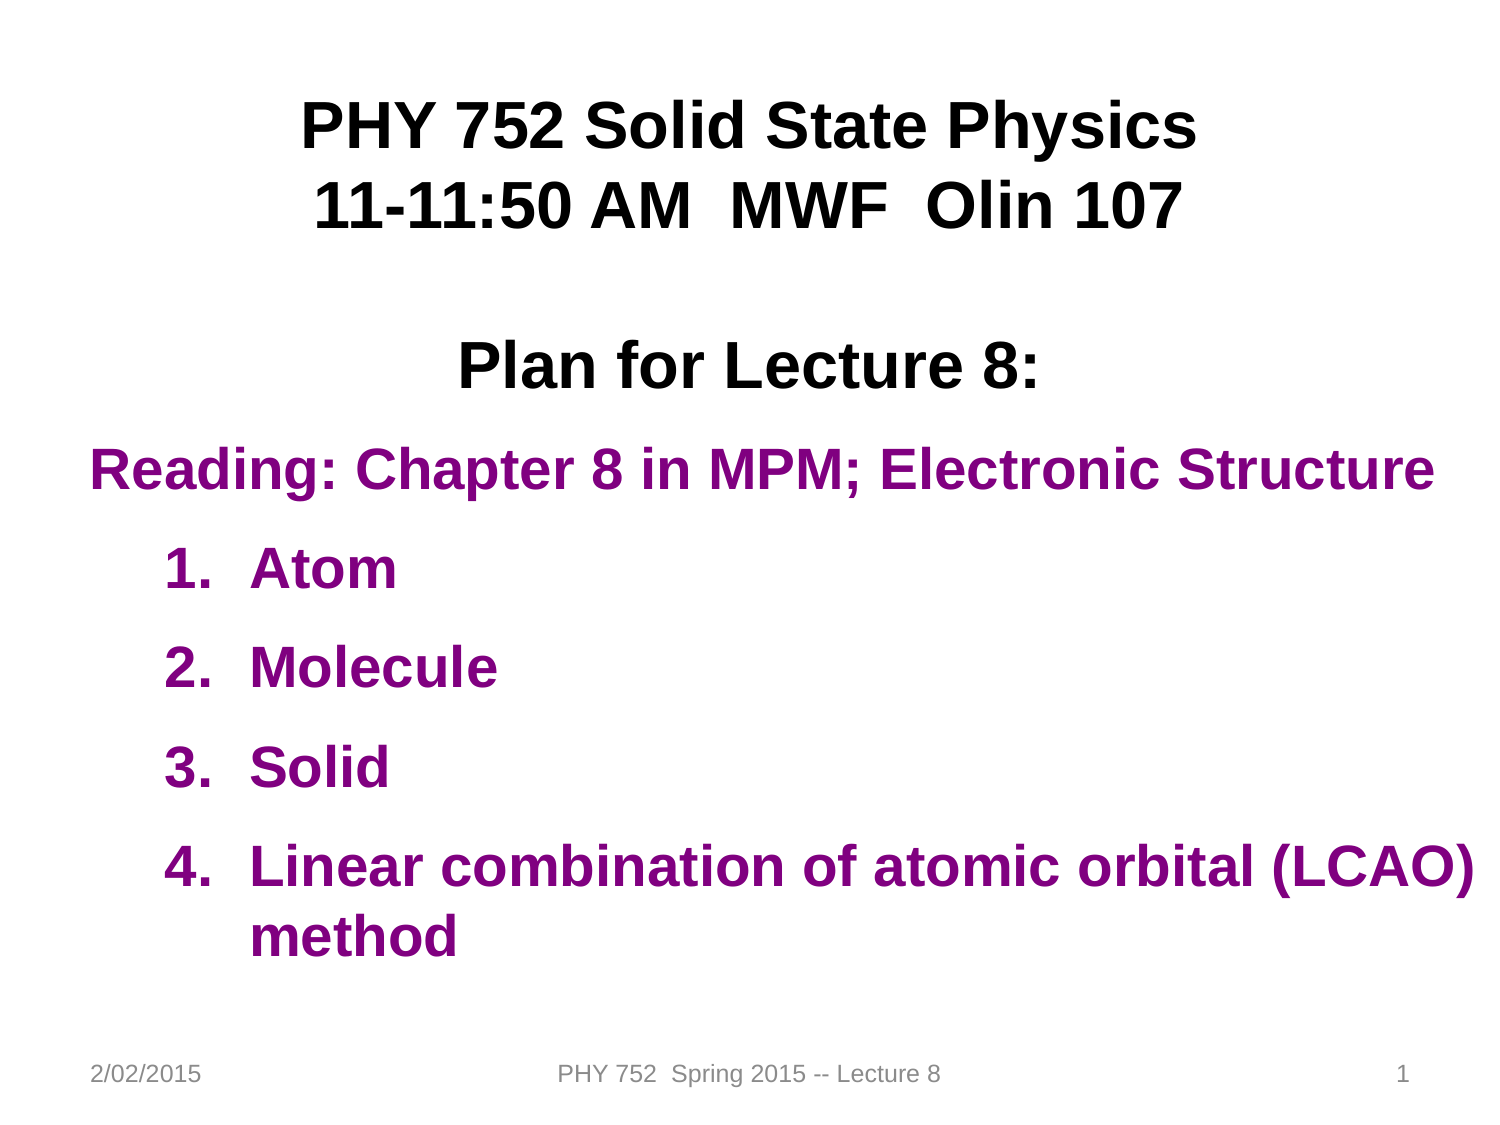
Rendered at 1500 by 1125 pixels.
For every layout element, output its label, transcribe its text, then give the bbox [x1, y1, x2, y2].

slide_number 1 [1074, 1042, 1425, 1103]
text_box PHY 752 Solid State Physics 11-11:50 AM MWF Olin 107 Plan for Lecture 8: Reading: Chapter 8 in MPM; Electronic Structure Atom Molecule Solid Linear combination of atomic orbital (LCAO) method [0, 74, 1500, 976]
footer PHY 752 Spring 2015 -- Lecture 8 [512, 1042, 988, 1103]
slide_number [75, 1042, 425, 1103]
